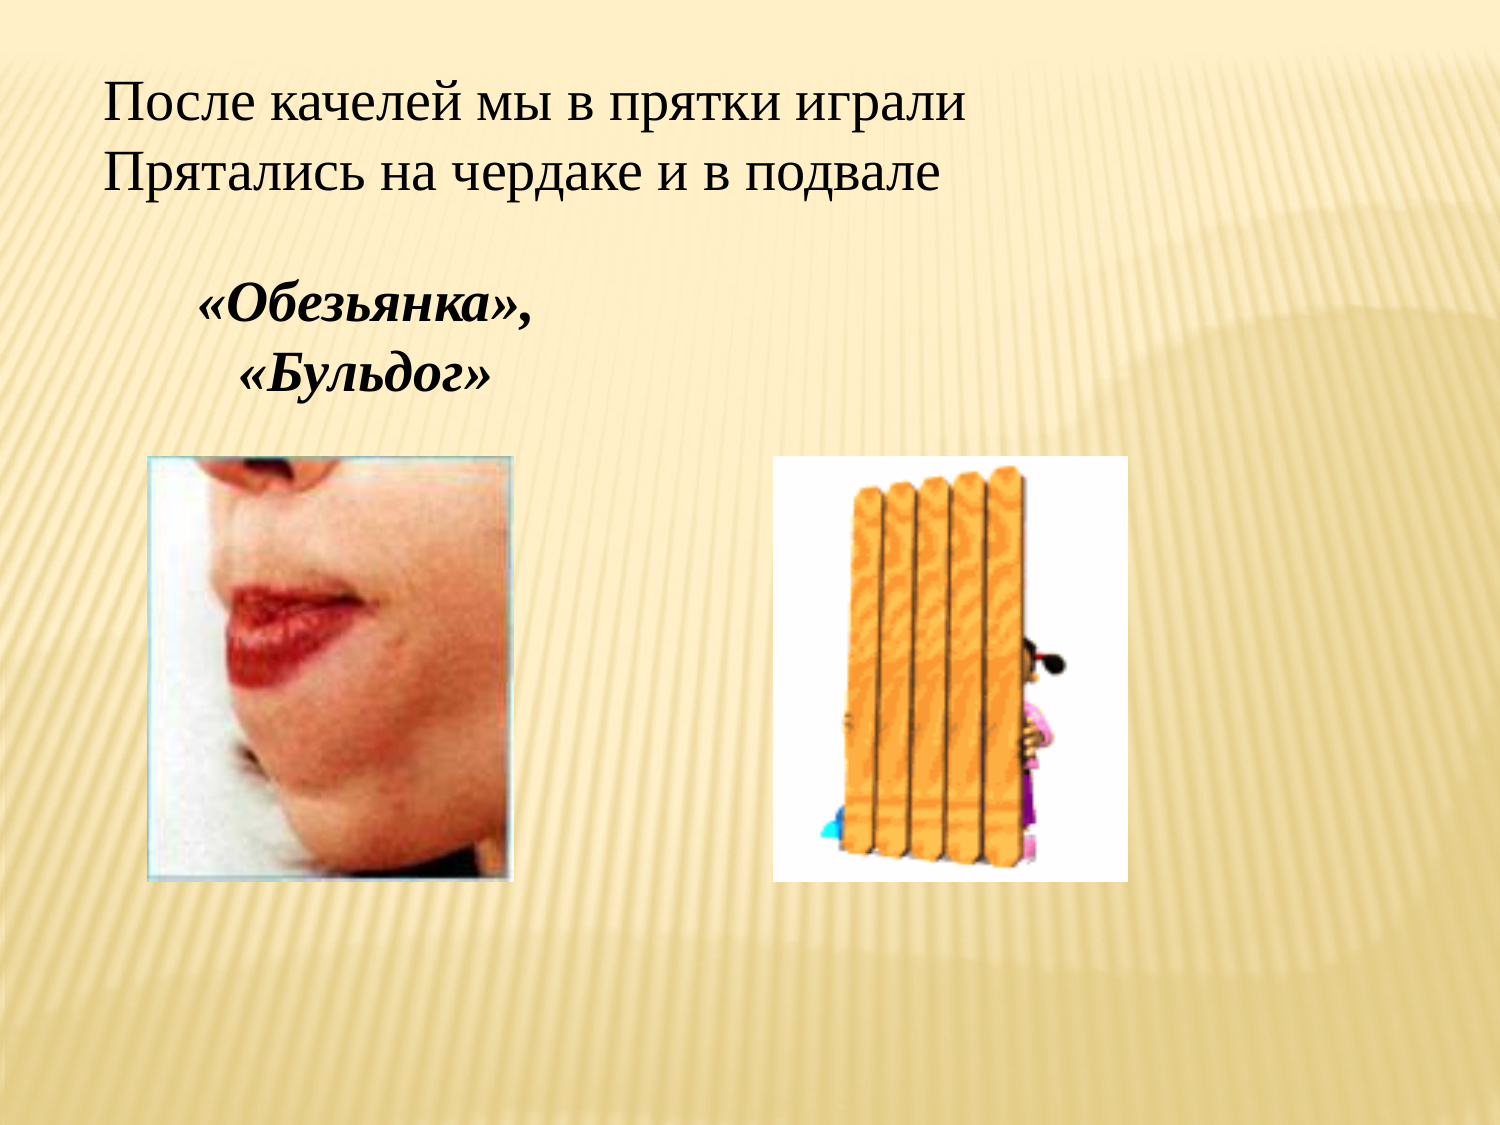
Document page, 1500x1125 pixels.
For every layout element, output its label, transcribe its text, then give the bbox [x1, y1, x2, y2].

picture [773, 455, 1129, 882]
text_box После качелей мы в прятки играли Прятались на чердаке и в подвале [88, 54, 1176, 210]
picture [147, 455, 515, 882]
text_box «Обезьянка», «Бульдог» [76, 255, 656, 410]
